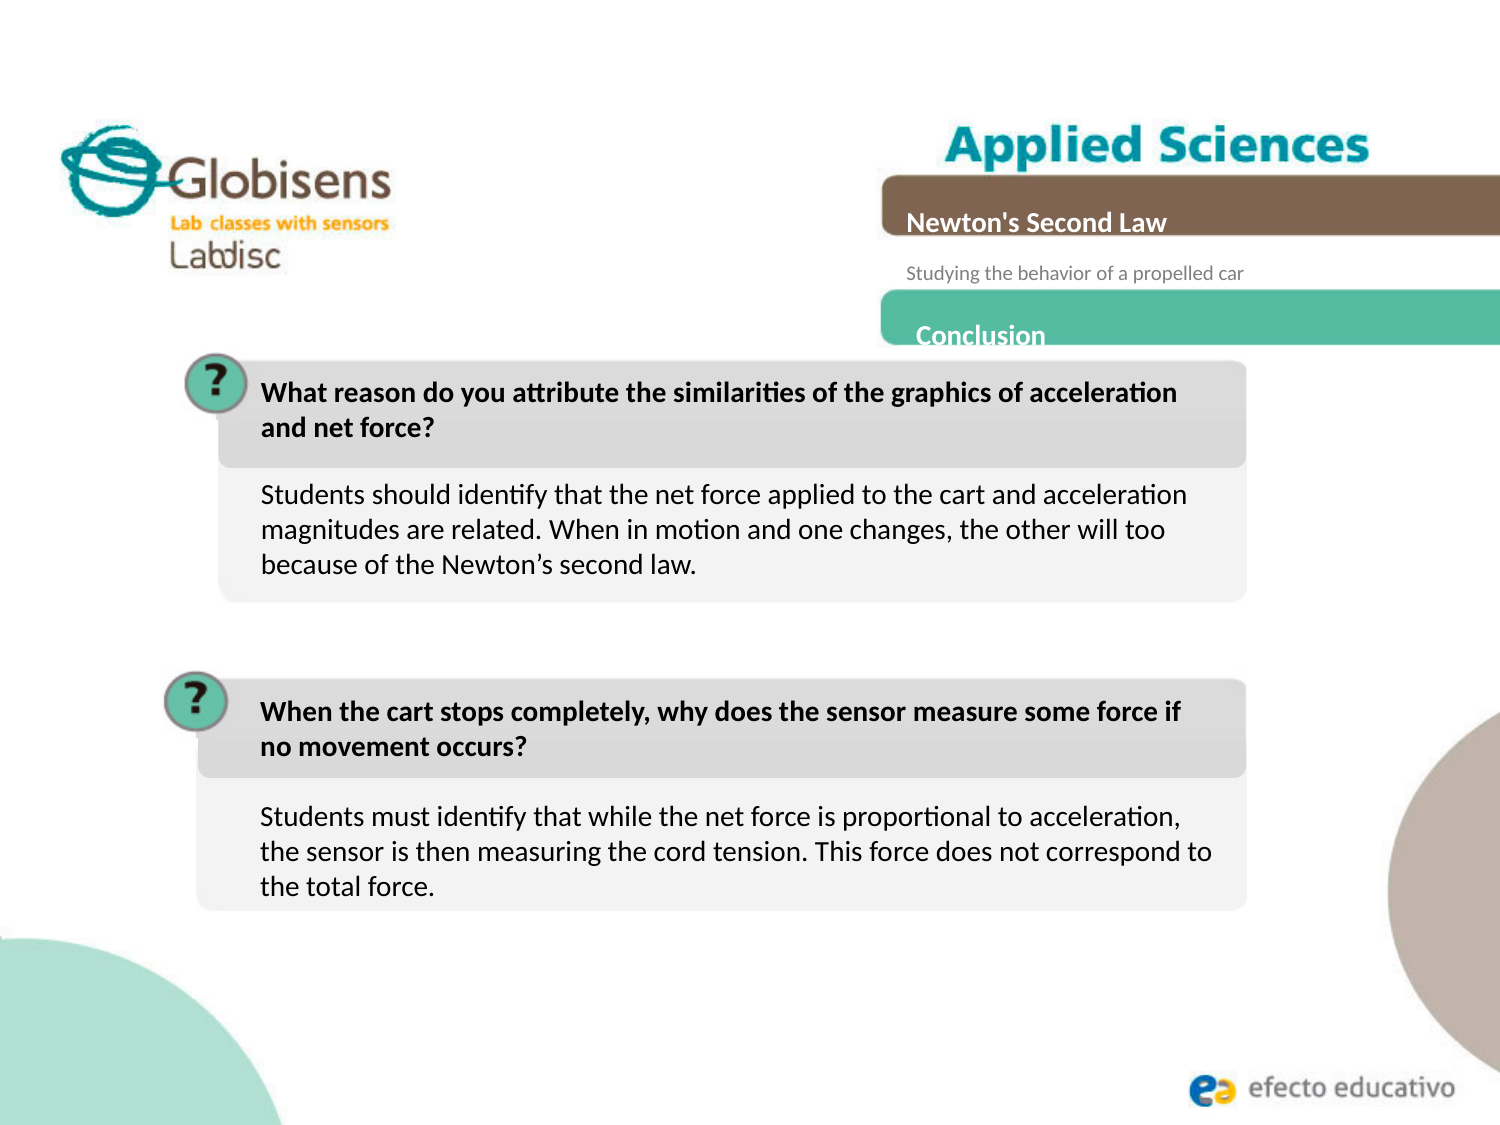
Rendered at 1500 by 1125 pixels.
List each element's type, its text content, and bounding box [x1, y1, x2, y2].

picture [0, 0, 1500, 1125]
text_box Newton's Second Law [891, 189, 1329, 241]
text_box Conclusion [901, 302, 1488, 371]
text_box Studying the behavior of a propelled car [891, 252, 1386, 293]
